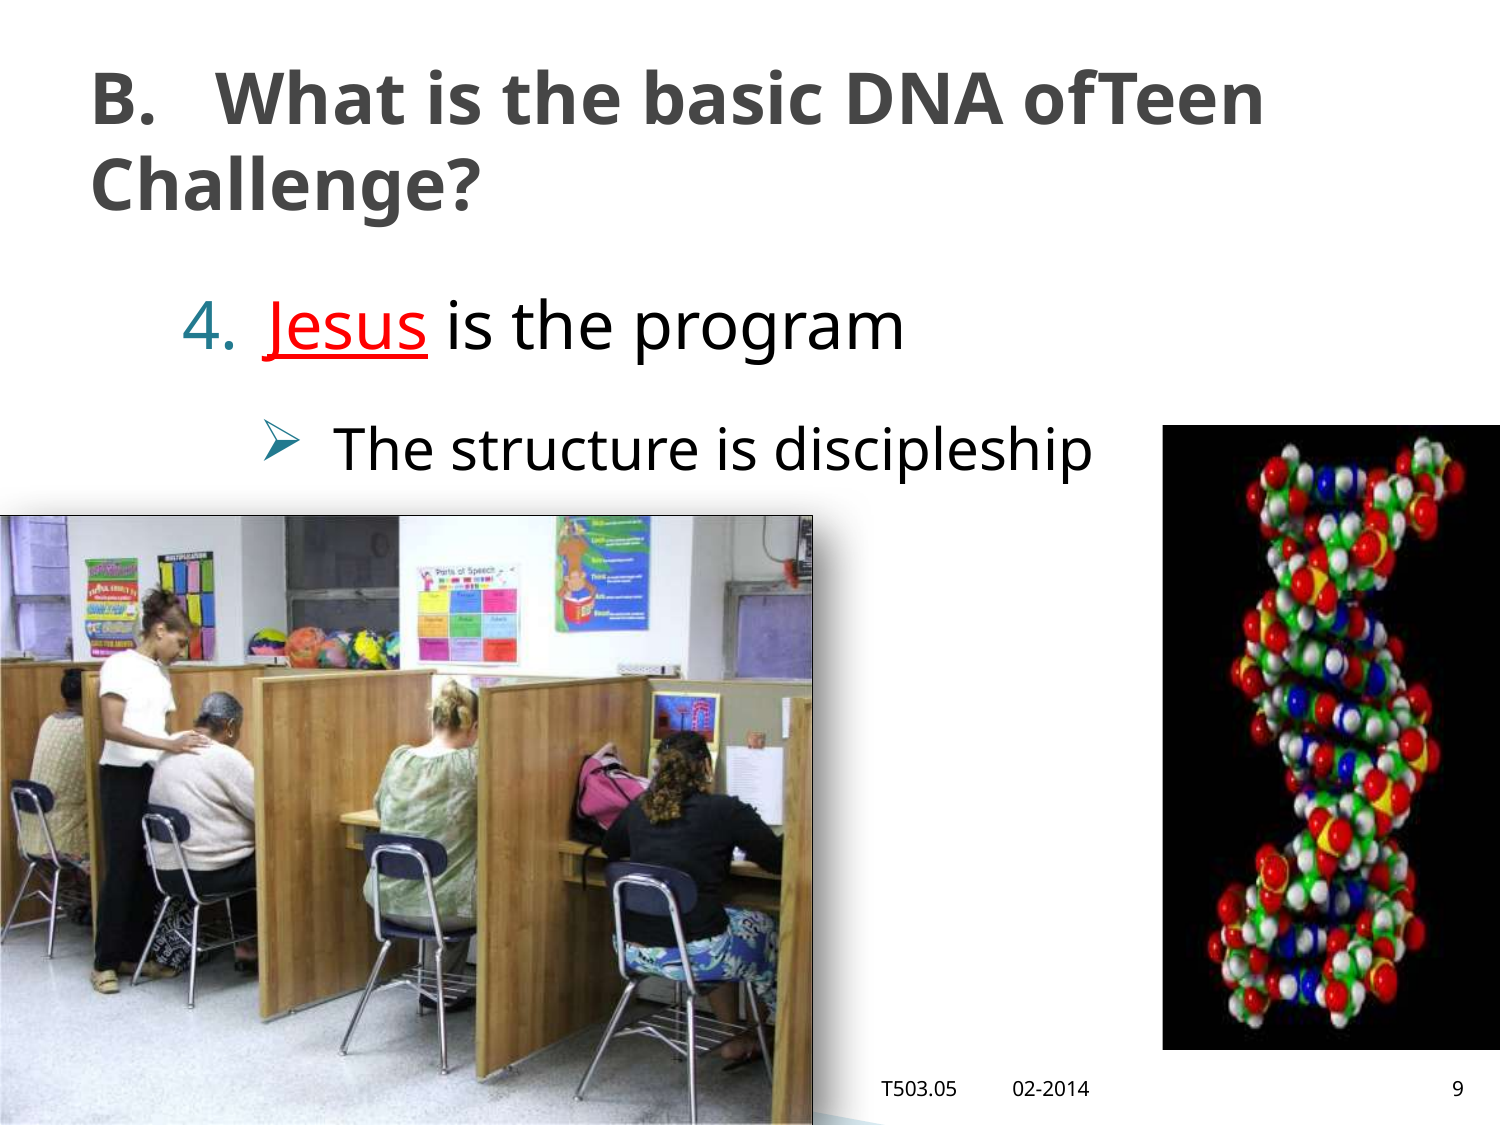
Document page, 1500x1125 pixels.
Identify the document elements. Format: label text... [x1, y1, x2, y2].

list Jesus is the program The structure is discipleship [150, 275, 1150, 600]
footer T503.05 02-2014 [861, 1051, 1105, 1112]
picture [1162, 424, 1500, 1051]
title B. What is the basic DNA of Teen Challenge? [75, 45, 1425, 233]
slide_number 9 [1418, 1062, 1479, 1112]
picture [0, 515, 813, 1125]
